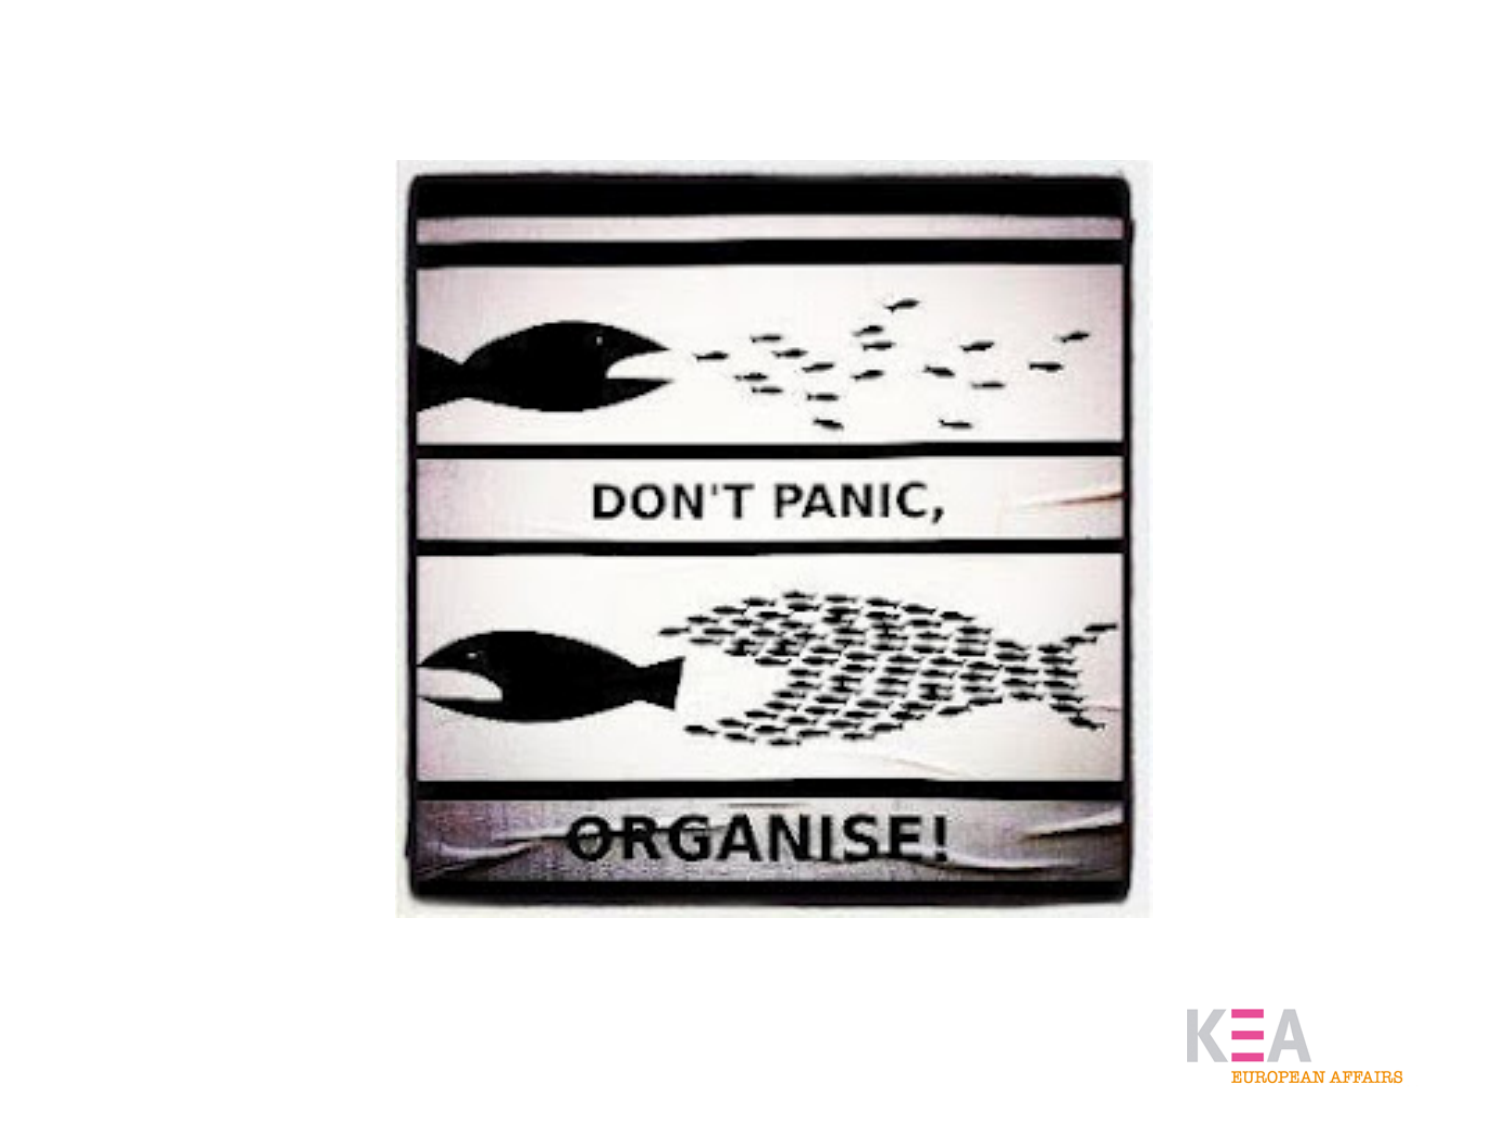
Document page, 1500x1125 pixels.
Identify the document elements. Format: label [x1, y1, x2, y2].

picture [1187, 999, 1425, 1095]
picture [395, 160, 1153, 918]
